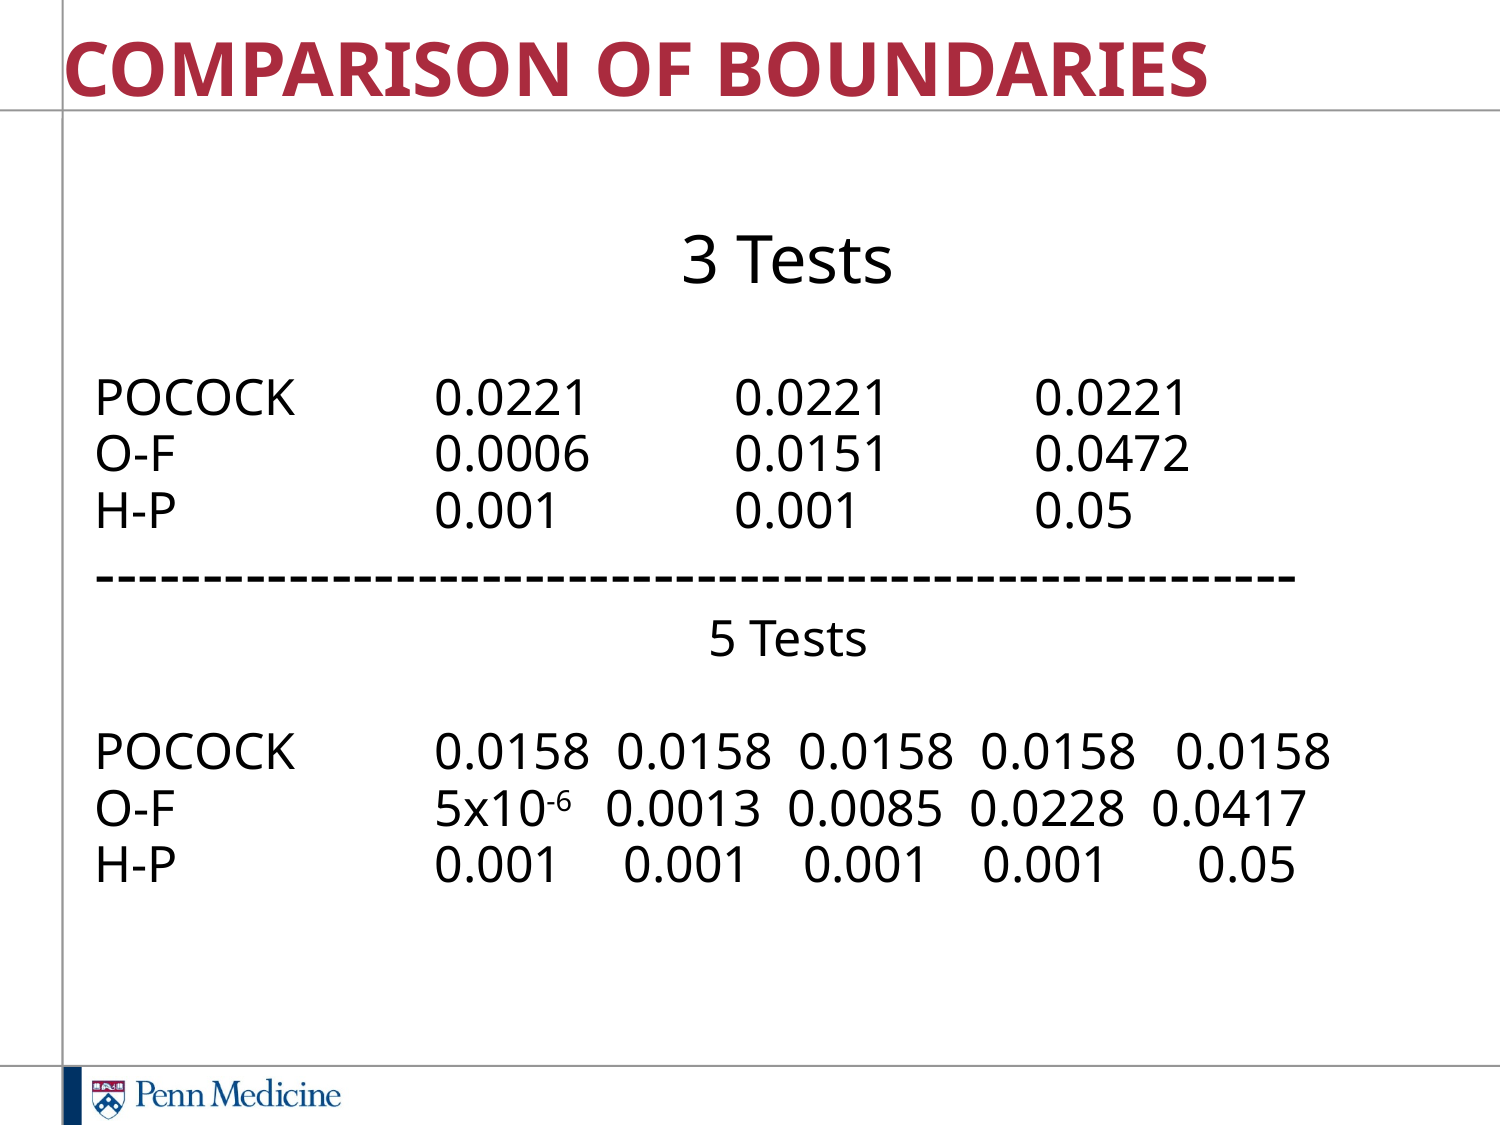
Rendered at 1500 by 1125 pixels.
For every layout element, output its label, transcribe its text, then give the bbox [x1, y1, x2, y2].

list 3 Tests POCOCK 0.0221 0.0221 0.0221 O-F 0.0006 0.0151 0.0472 H-P 0.001 0.001 0.05 -------------------------------------------------------- 5 Tests POCOCK 0.0158 0.0158 0.0158 0.0158 0.0158 O-F 5x10-6 0.0013 0.0085 0.0228 0.0417 H-P 0.001 0.001 0.001 0.001 0.05 [94, 216, 1483, 967]
title COMPARISON OF BOUNDARIES [62, 0, 1413, 112]
picture [86, 1076, 349, 1121]
